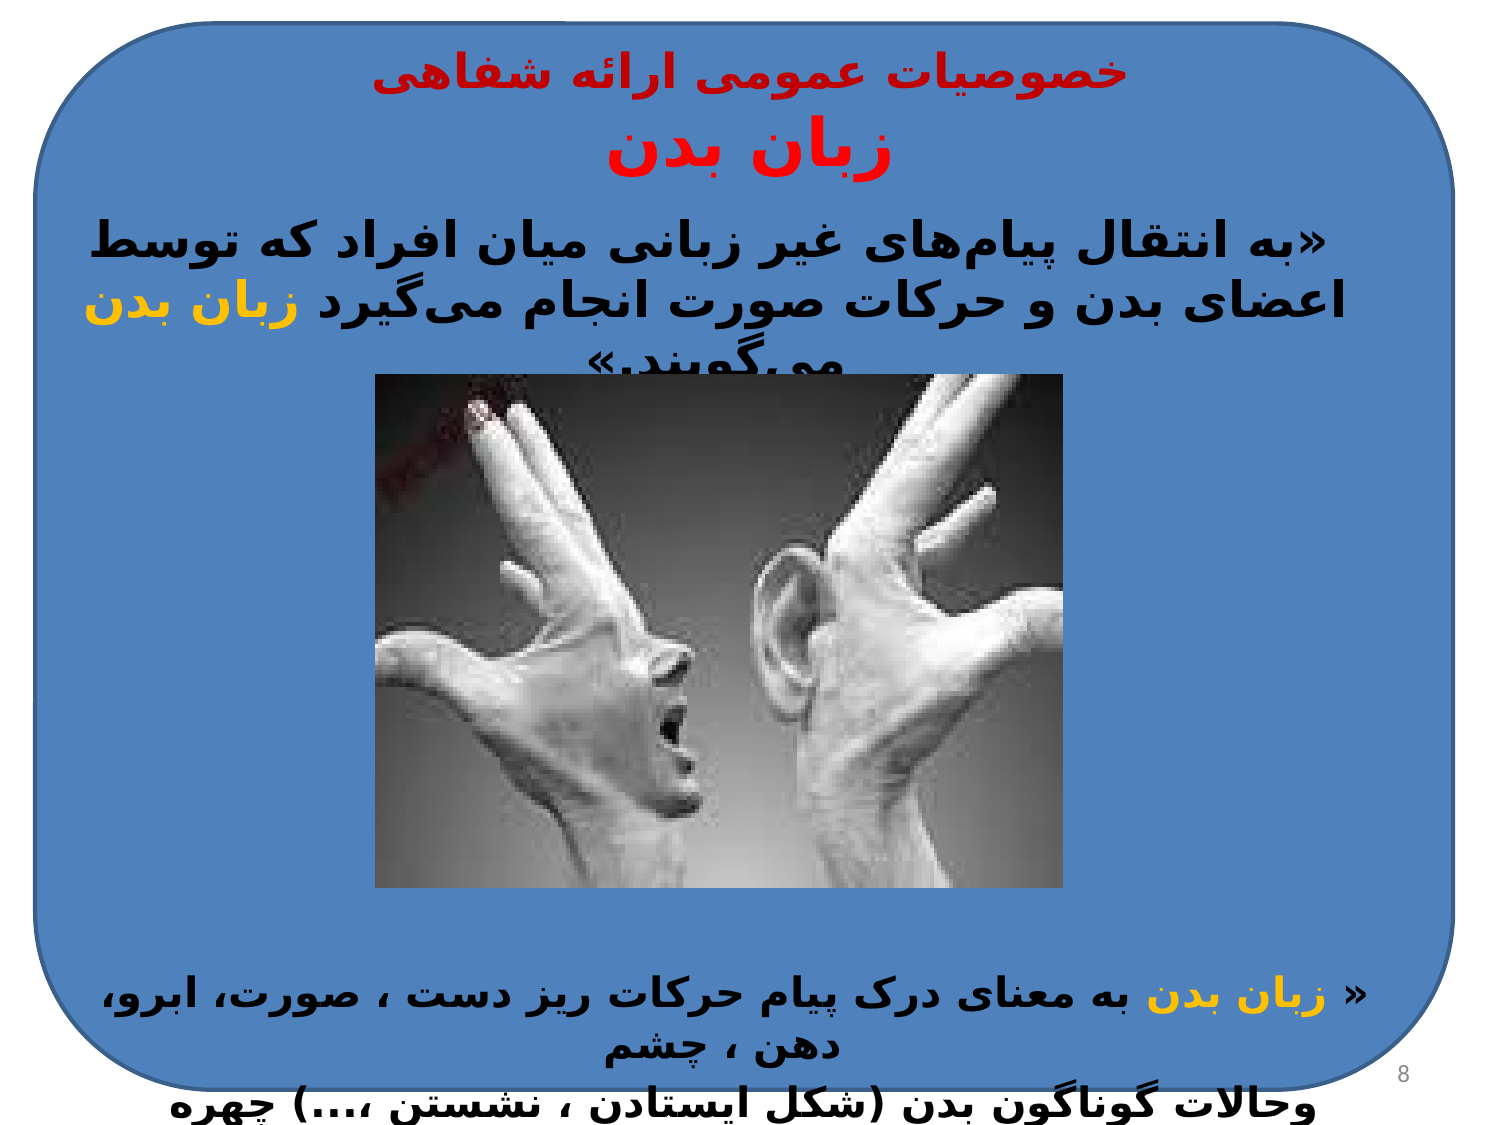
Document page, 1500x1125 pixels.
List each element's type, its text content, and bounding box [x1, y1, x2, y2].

text_box [1409, 101, 1456, 955]
title [58, 128, 1409, 200]
text_box [32, 86, 74, 950]
text_box خصوصیات عمومی ارائه شفاهی زبان بدن [74, 24, 1425, 188]
list «به انتقال پیام‌های غیر زبانی میان افراد که توسط اعضای بدن و حرکات صورت انجام می‌گیرد زبان بدن می‌گویند.» « زبان بدن به معنای درک پیام حرکات ریز دست ، صورت، ابرو، دهن ، چشم وحالات گوناگون بدن (شکل ایستادن ، نشستن ،...) چهره (تبسم ،اخم ،خشم ، ...) راگویند .» [37, 200, 1450, 1125]
picture [374, 374, 1063, 888]
